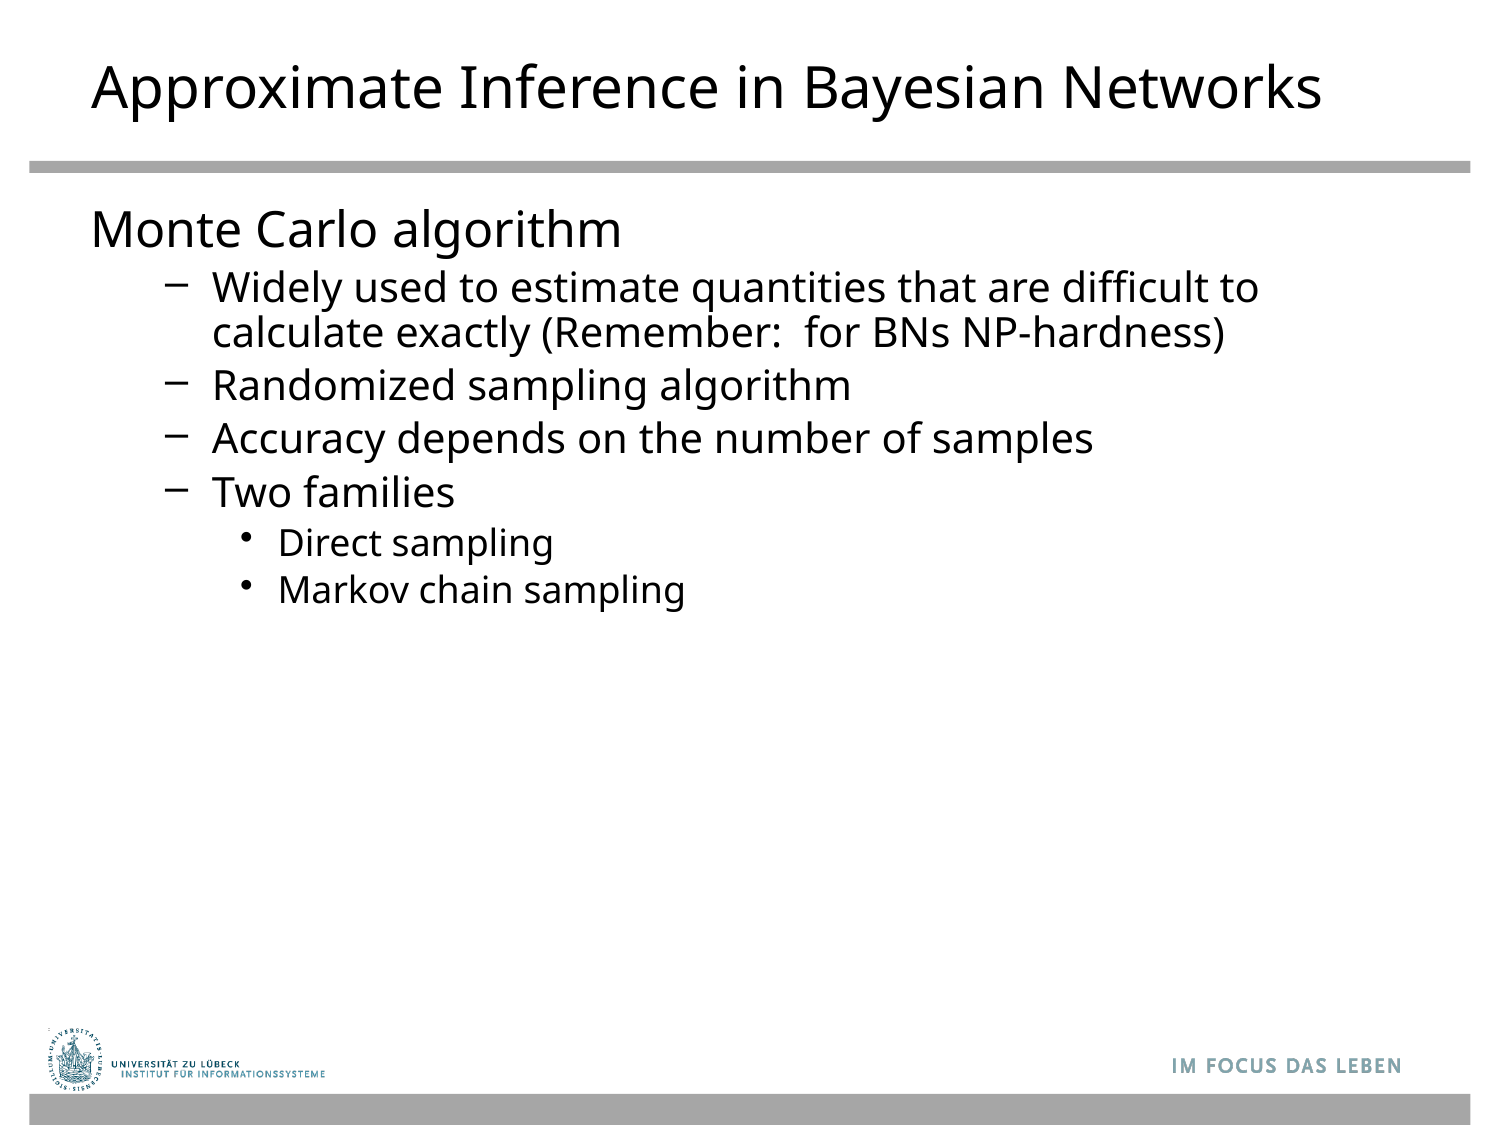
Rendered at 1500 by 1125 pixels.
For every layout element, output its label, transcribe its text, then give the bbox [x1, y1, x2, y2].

title Approximate Inference in Bayesian Networks [76, 42, 1427, 197]
picture [1173, 1058, 1400, 1073]
list Monte Carlo algorithm Widely used to estimate quantities that are difficult to calculate exactly (Remember: for BNs NP-hardness) Randomized sampling algorithm Accuracy depends on the number of samples Two families Direct sampling Markov chain sampling [75, 196, 1425, 1012]
